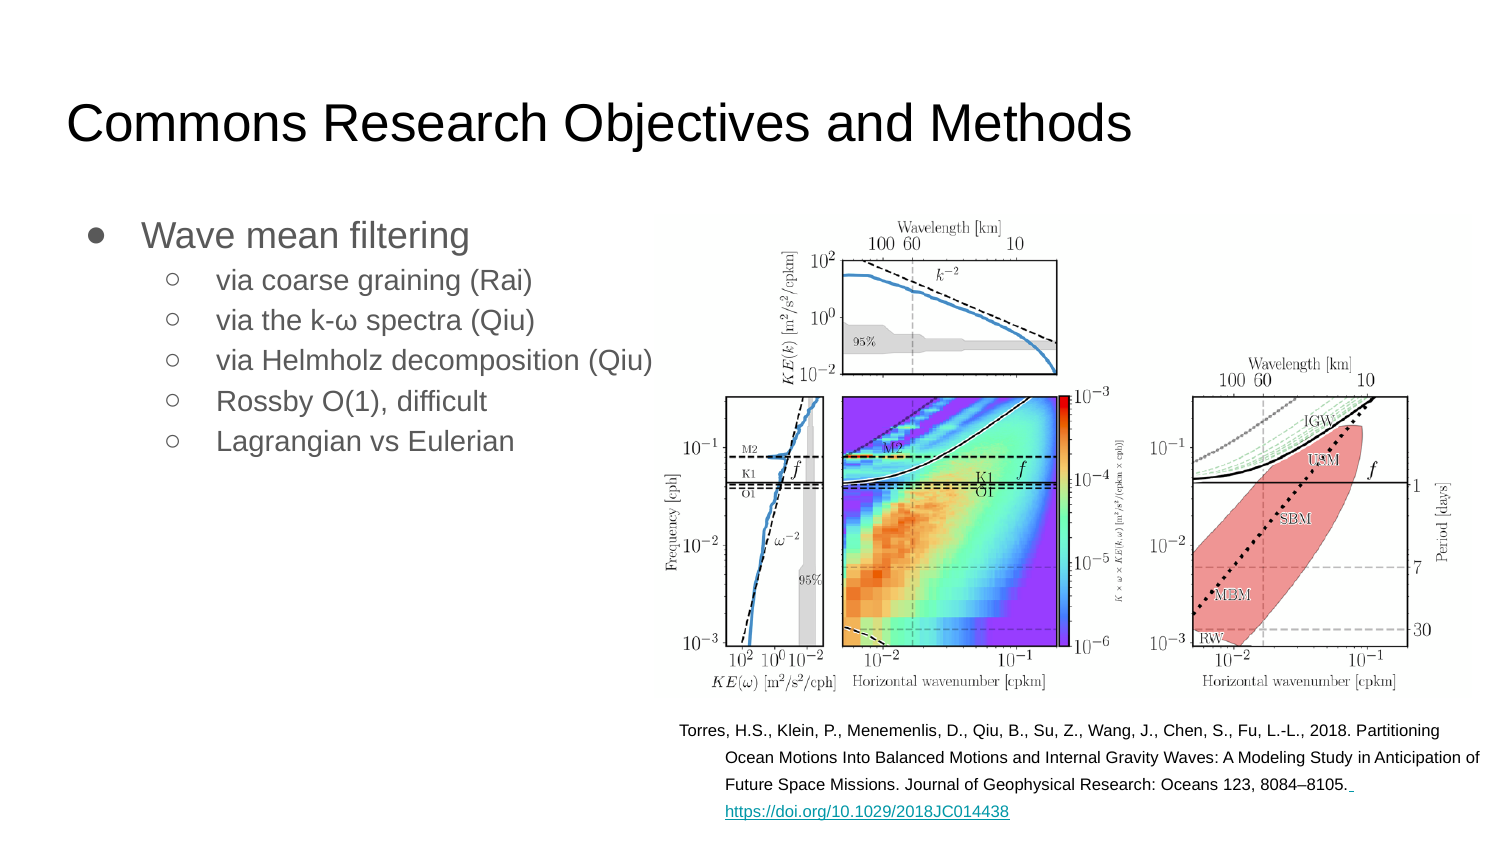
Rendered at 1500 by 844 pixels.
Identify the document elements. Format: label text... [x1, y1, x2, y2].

list Wave mean filtering via coarse graining (Rai) via the k-ω spectra (Qiu) via Helmholz decomposition (Qiu) Rossby O(1), difficult Lagrangian vs Eulerian [51, 189, 887, 750]
picture [653, 213, 1472, 699]
text_box Torres, H.S., Klein, P., Menemenlis, D., Qiu, B., Su, Z., Wang, J., Chen, S., Fu, L.-L., 2018. Partitioning Ocean Motions Into Balanced Motions and Internal Gravity Waves: A Modeling Study in Anticipation of Future Space Missions. Journal of Geophysical Research: Oceans 123, 8084–8105. https://doi.org/10.1029/2018JC014438 [664, 698, 1500, 836]
title Commons Research Objectives and Methods [51, 72, 1449, 167]
